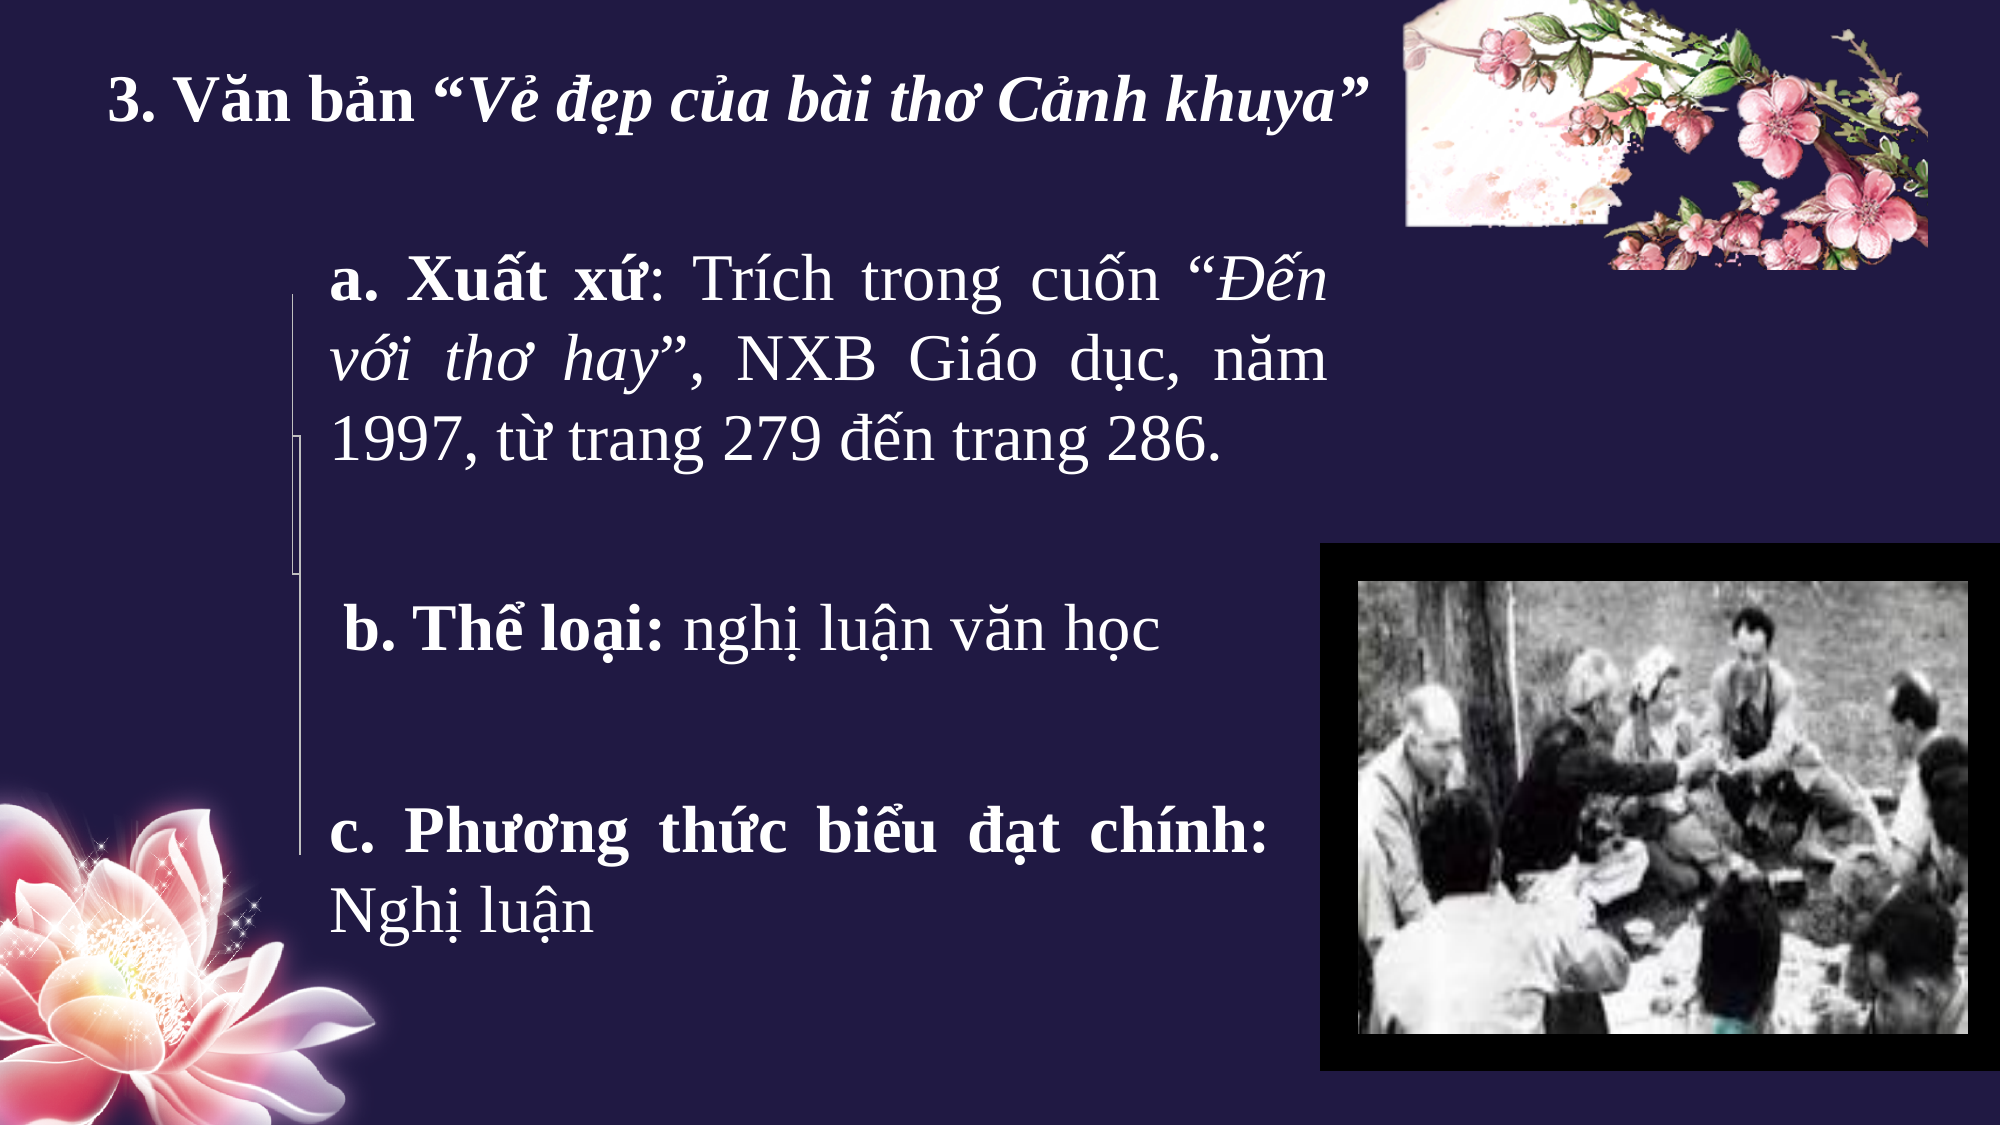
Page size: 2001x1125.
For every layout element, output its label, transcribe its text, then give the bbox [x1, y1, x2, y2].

picture [915, 0, 1928, 270]
text_box 3. Văn bản “Vẻ đẹp của bài thơ Cảnh khuya” [92, 35, 915, 143]
picture [1357, 580, 1968, 1034]
text_box a. Xuất xứ: Trích trong cuốn “Đến với thơ hay”, NXB Giáo dục, năm 1997, từ trang 279 đến trang 286. [314, 226, 1344, 481]
picture [0, 767, 407, 1125]
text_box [292, 293, 300, 855]
text_box c. Phương thức biểu đạt chính: Nghị luận [407, 778, 1287, 953]
text_box b. Thể loại: nghị luận văn học [328, 564, 1177, 672]
